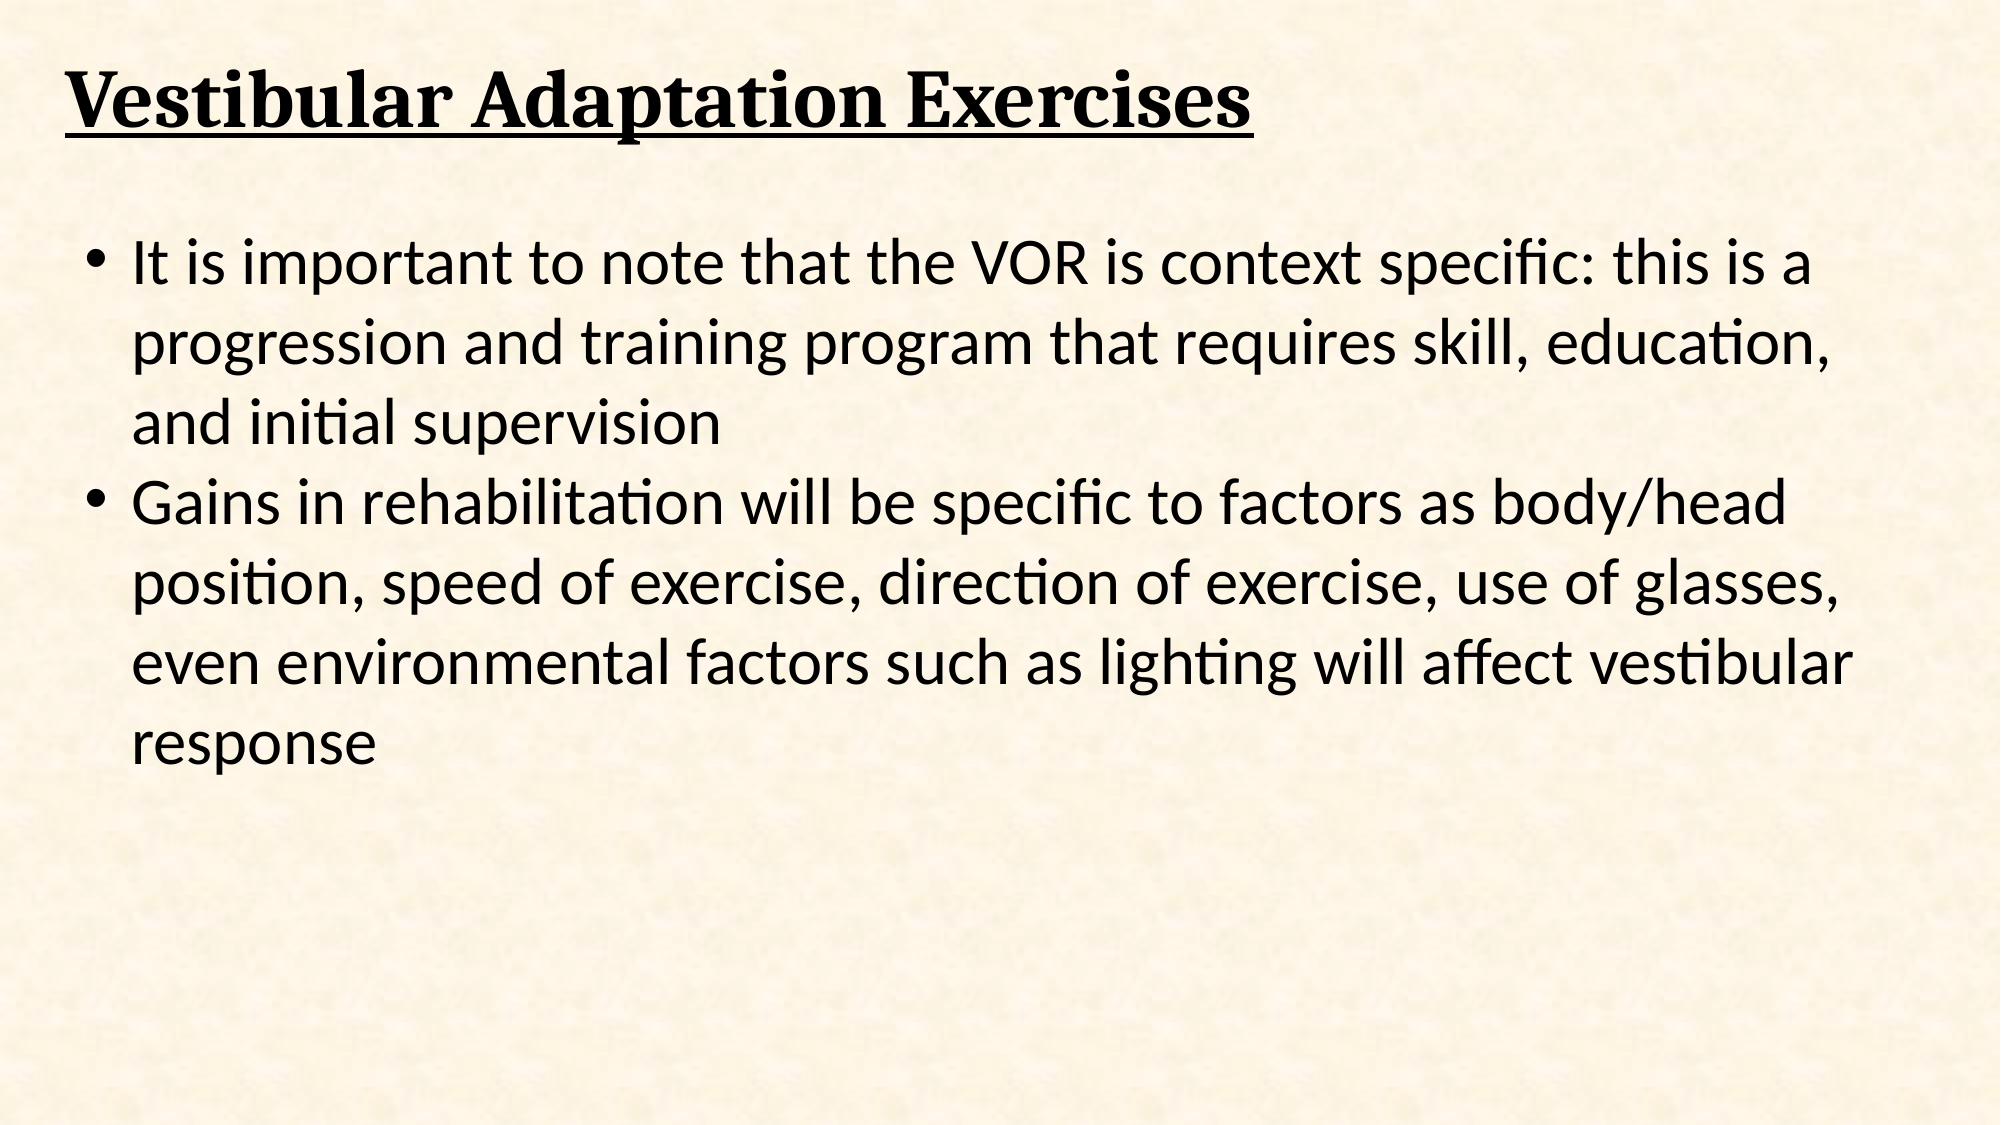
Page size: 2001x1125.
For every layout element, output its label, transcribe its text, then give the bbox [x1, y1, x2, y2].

title Vestibular Adaptation Exercises [50, 76, 1588, 252]
text_box It is important to note that the VOR is context specific: this is a progression and training program that requires skill, education, and initial supervision Gains in rehabilitation will be specific to factors as body/head position, speed of exercise, direction of exercise, use of glasses, even environmental factors such as lighting will affect vestibular response [69, 210, 1907, 910]
